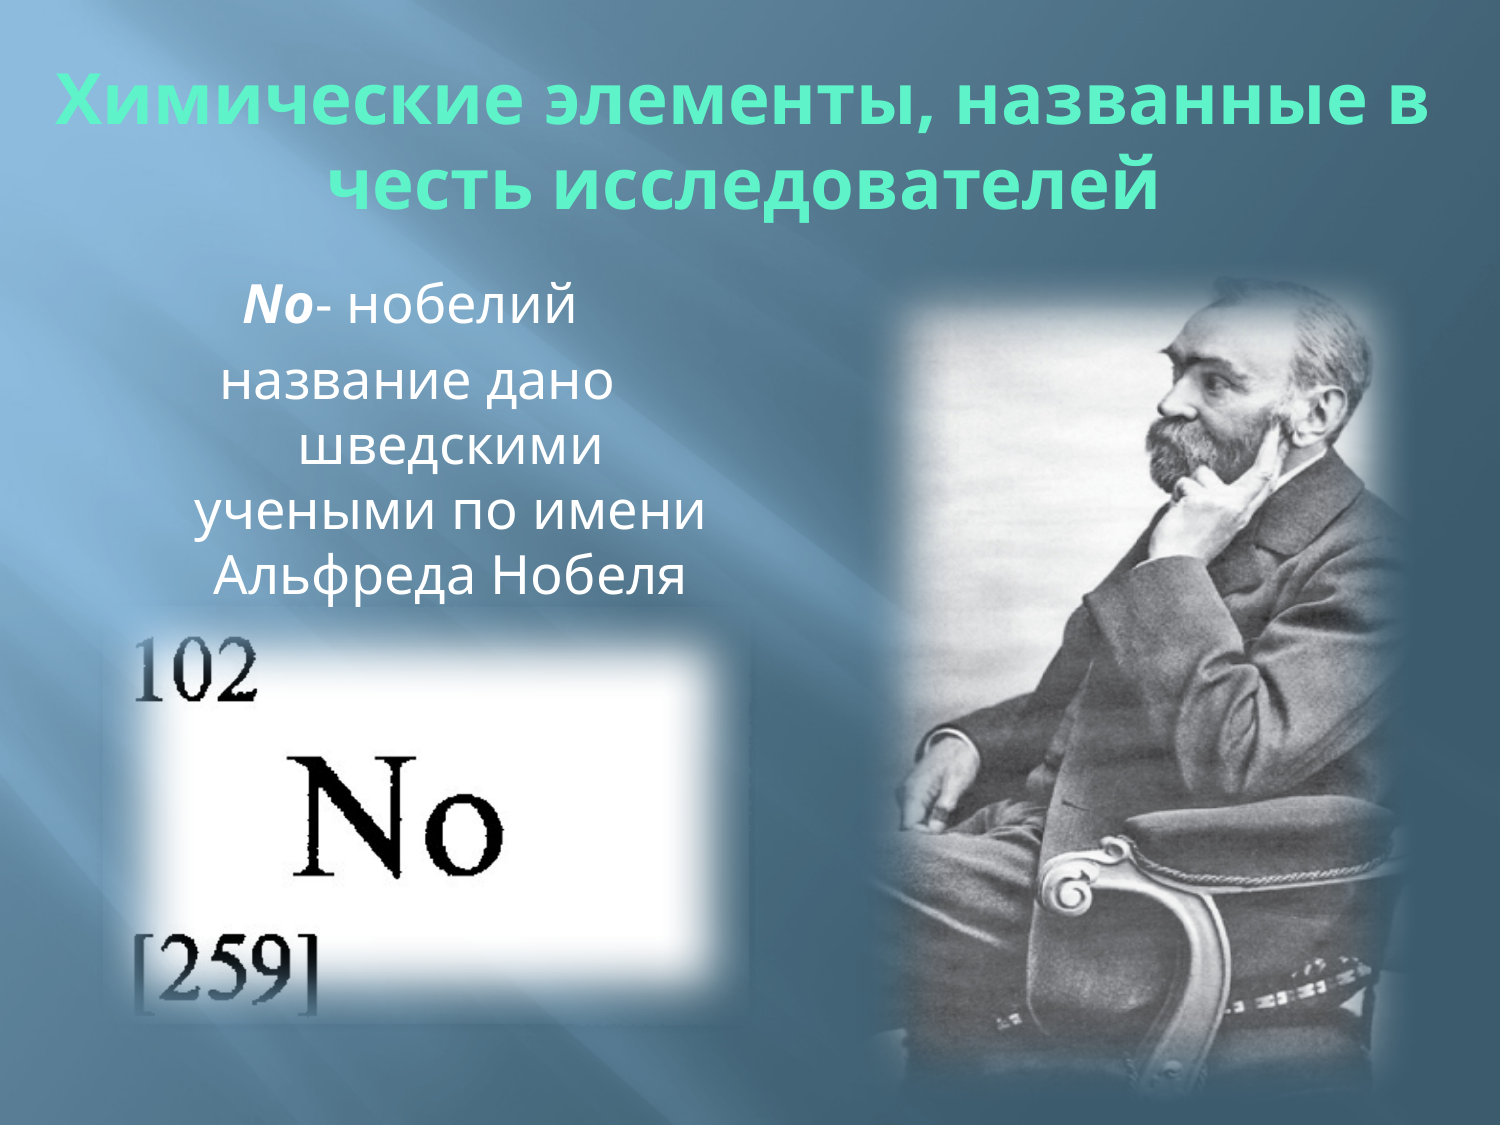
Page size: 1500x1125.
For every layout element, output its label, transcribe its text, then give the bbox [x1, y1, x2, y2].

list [855, 257, 1419, 1109]
list No- нобелий название дано шведскими учеными по имени Альфреда Нобеля [75, 262, 738, 1005]
picture [93, 597, 762, 1035]
title Химические элементы, названные в честь исследователей [23, 45, 1465, 233]
